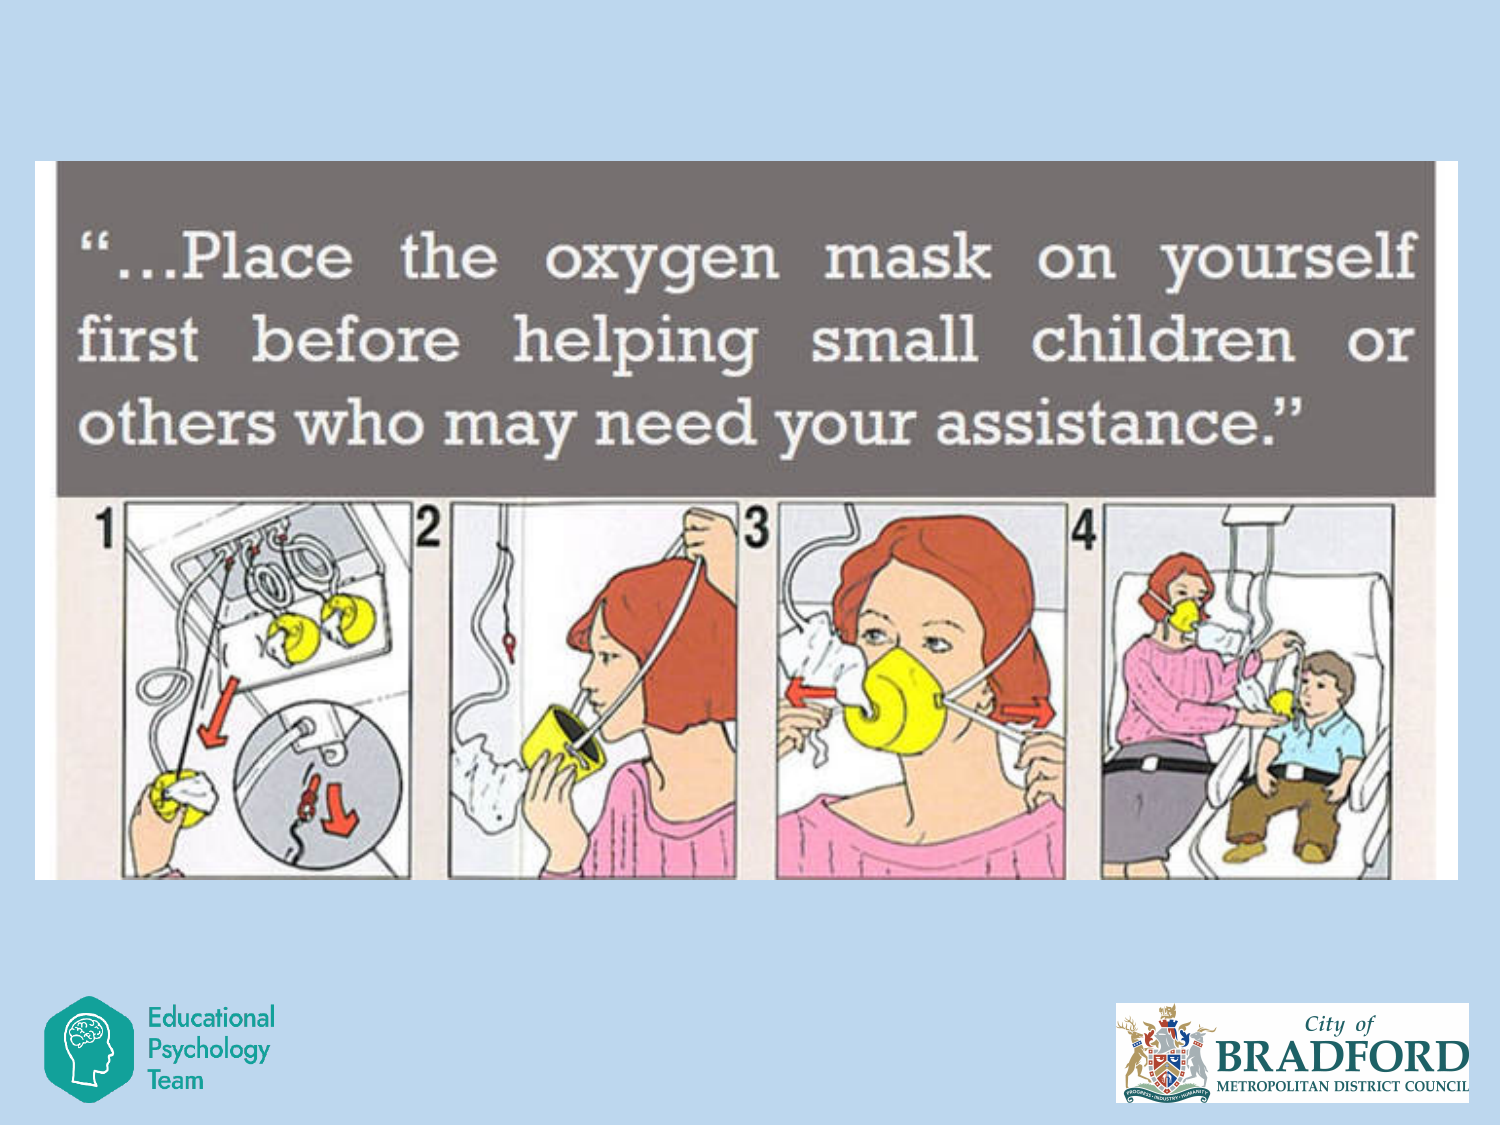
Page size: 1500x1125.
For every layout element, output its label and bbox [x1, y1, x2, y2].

picture [44, 996, 275, 1103]
picture [1116, 1003, 1469, 1103]
list [35, 161, 1458, 880]
